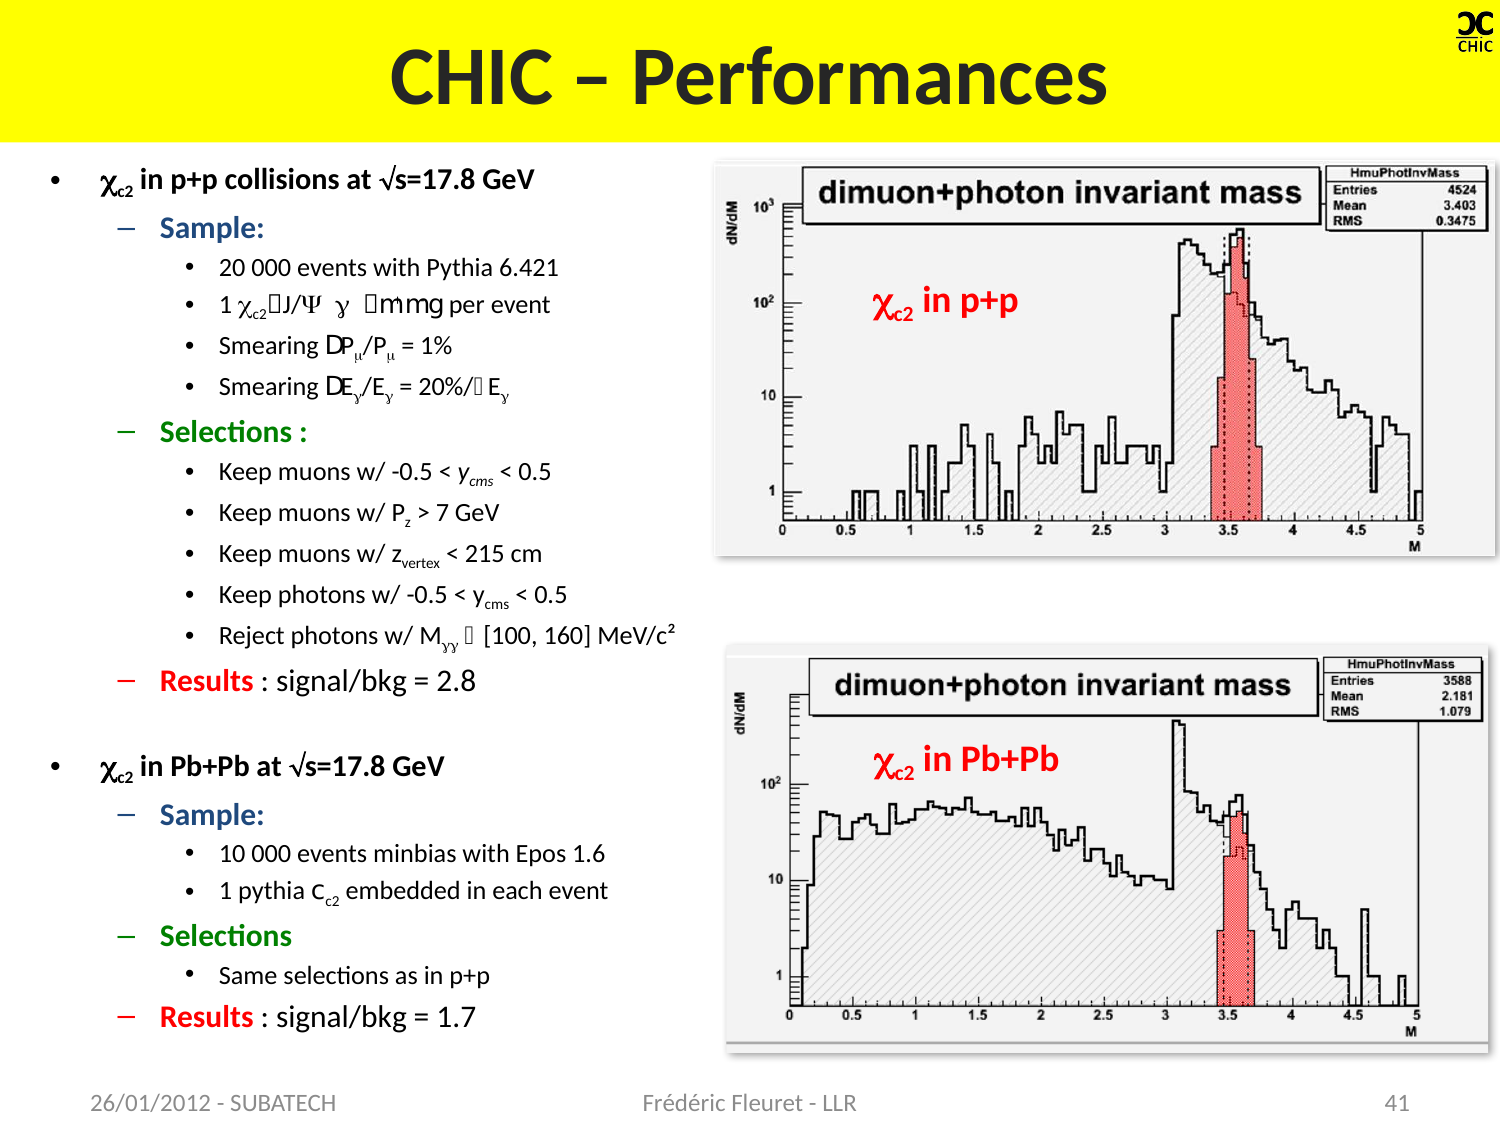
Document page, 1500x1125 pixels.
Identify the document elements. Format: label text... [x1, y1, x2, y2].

picture [726, 644, 1489, 1053]
picture [1452, 5, 1500, 55]
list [714, 160, 1495, 557]
title CHIC – Performances [0, 0, 1500, 143]
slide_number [75, 1085, 425, 1118]
list cc2 in p+p collisions at s=17.8 GeV Sample: 20 000 events with Pythia 6.421 1 cc2J/Y g m+ m- g per event Smearing DPm/Pm = 1% Smearing DEg/Eg = 20%/Eg Selections : Keep muons w/ -0.5 < ycms < 0.5 Keep muons w/ Pz > 7 GeV Keep muons w/ zvertex < 215 cm Keep photons w/ -0.5 < ycms < 0.5 Reject photons w/ Mgg [100, 160] MeV/c² Results : signal/bkg = 2.8 cc2 in Pb+Pb at s=17.8 GeV Sample: 10 000 events minbias with Epos 1.6 1 pythia cc2 embedded in each event Selections Same selections as in p+p Results : signal/bkg = 1.7 [35, 152, 1465, 1055]
slide_number 41 [1074, 1085, 1425, 1118]
footer Frédéric Fleuret - LLR [512, 1085, 988, 1118]
